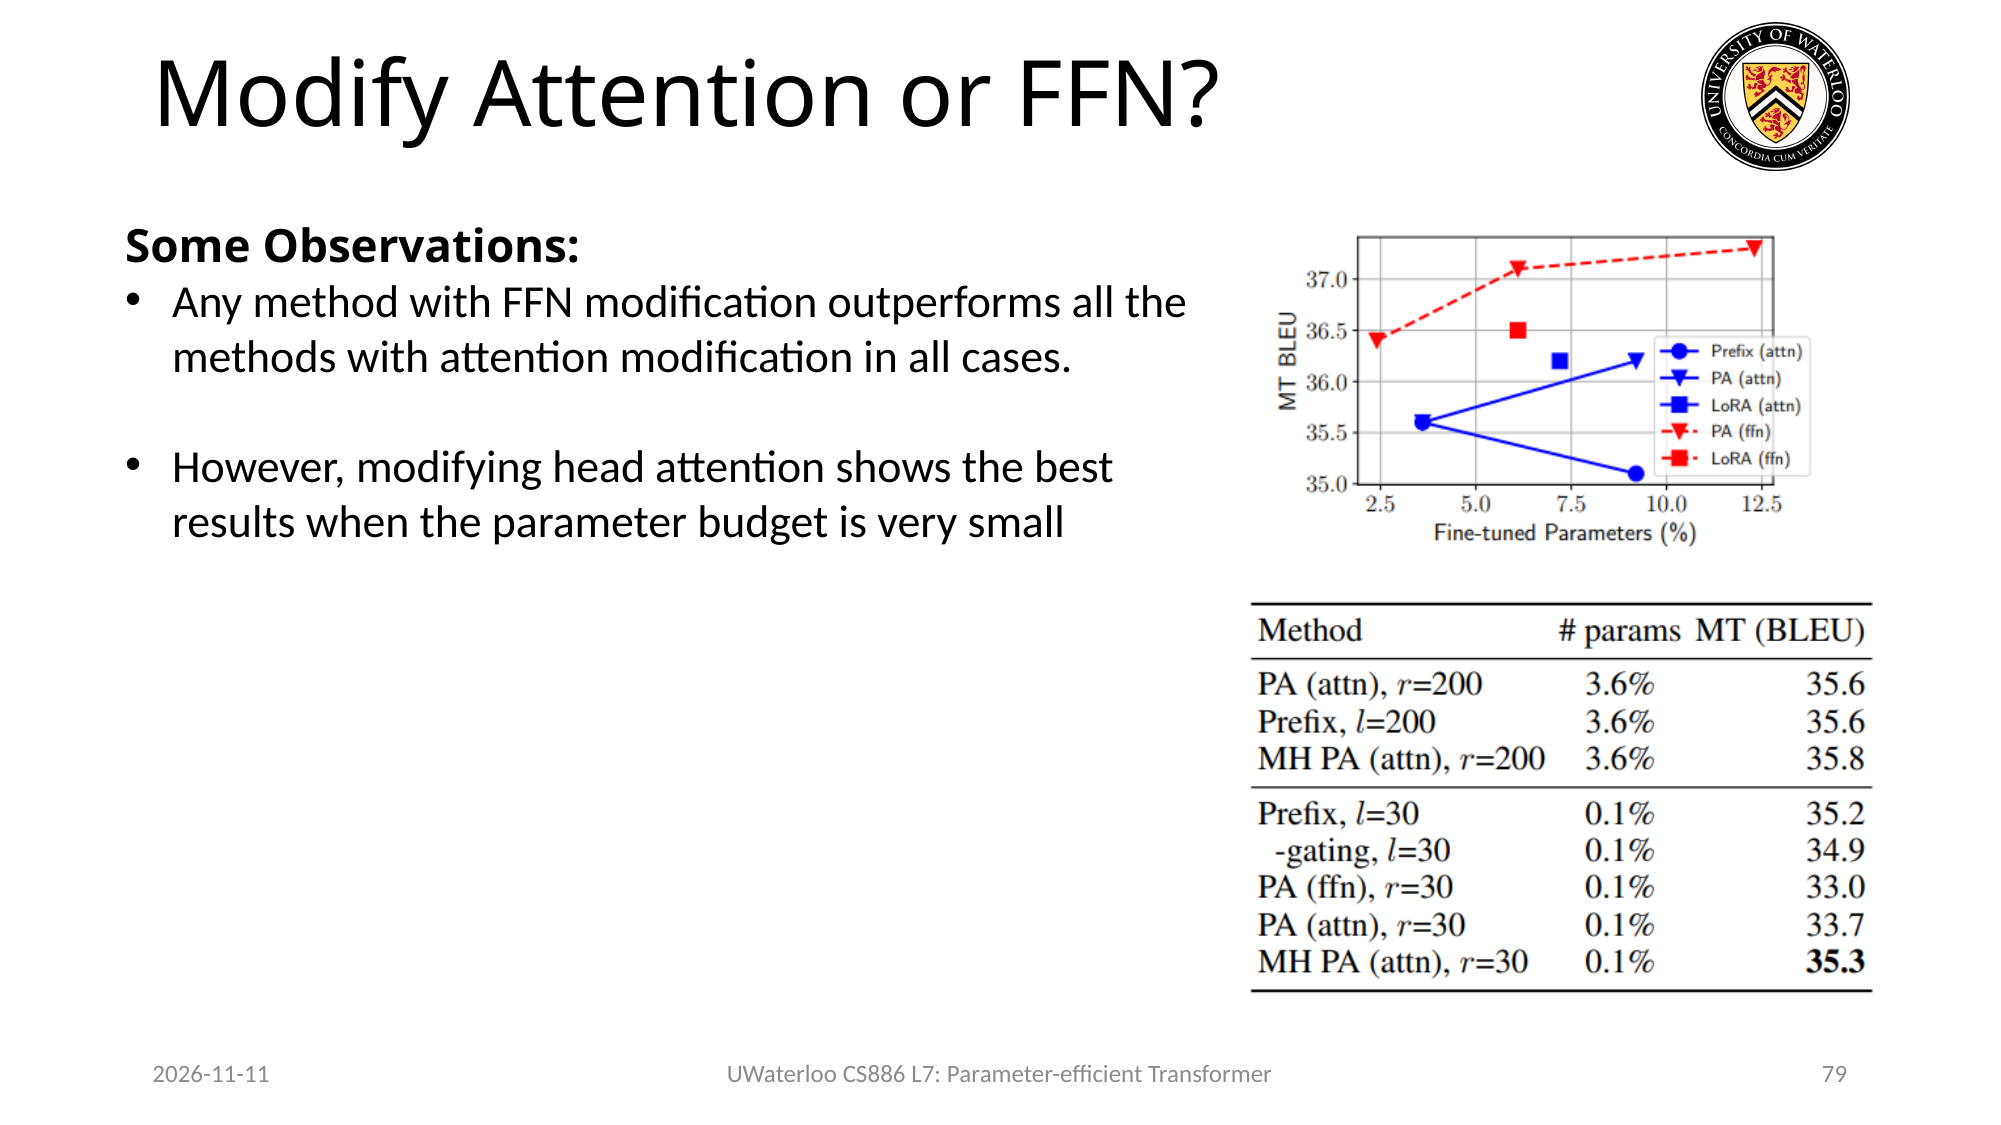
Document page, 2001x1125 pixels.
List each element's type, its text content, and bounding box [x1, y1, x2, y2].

picture [1226, 586, 1907, 1004]
picture [1701, 22, 1850, 171]
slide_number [137, 1042, 588, 1103]
footer UWaterloo CS886 L7: Parameter-efficient Transformer [662, 1042, 1338, 1103]
text_box Some Observations: Any method with FFN modification outperforms all the methods with attention modification in all cases. However, modifying head attention shows the best results when the parameter budget is very small [110, 209, 1245, 554]
slide_number 79 [1412, 1042, 1863, 1103]
title Modify Attention or FFN? [137, 22, 1695, 171]
picture [1244, 198, 1890, 549]
